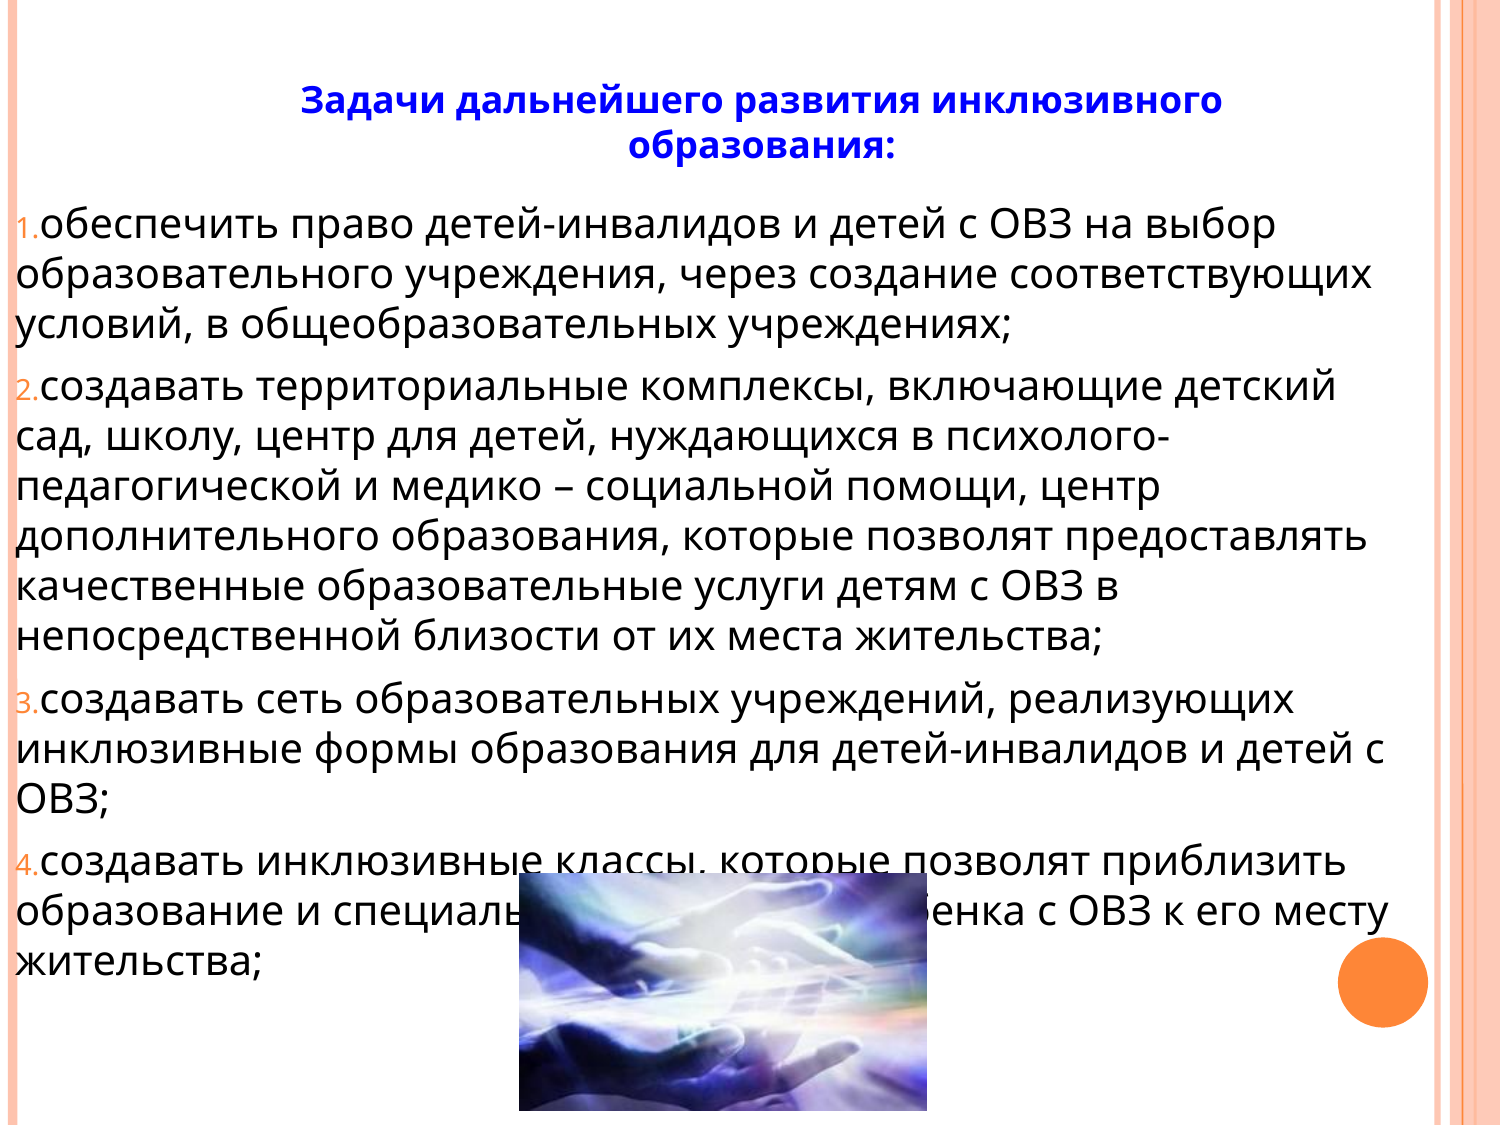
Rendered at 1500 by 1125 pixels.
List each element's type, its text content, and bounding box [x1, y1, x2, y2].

list обеспечить право детей-инвалидов и детей с ОВЗ на выбор образовательного учреждения, через создание соответствующих условий, в общеобразовательных учреждениях; создавать территориальные комплексы, включающие детский сад, школу, центр для детей, нуждающихся в психолого-педагогической и медико – социальной помощи, центр дополнительного образования, которые позволят предоставлять качественные образовательные услуги детям с ОВЗ в непосредственной близости от их места жительства; создавать сеть образовательных учреждений, реализующих инклюзивные формы образования для детей-инвалидов и детей с ОВЗ; создавать инклюзивные классы, которые позволят приблизить образование и специальные услуги для ребенка с ОВЗ к его месту жительства; [0, 188, 1436, 992]
title Задачи дальнейшего развития инклюзивного образования: [248, 0, 1276, 174]
picture [519, 873, 927, 1111]
